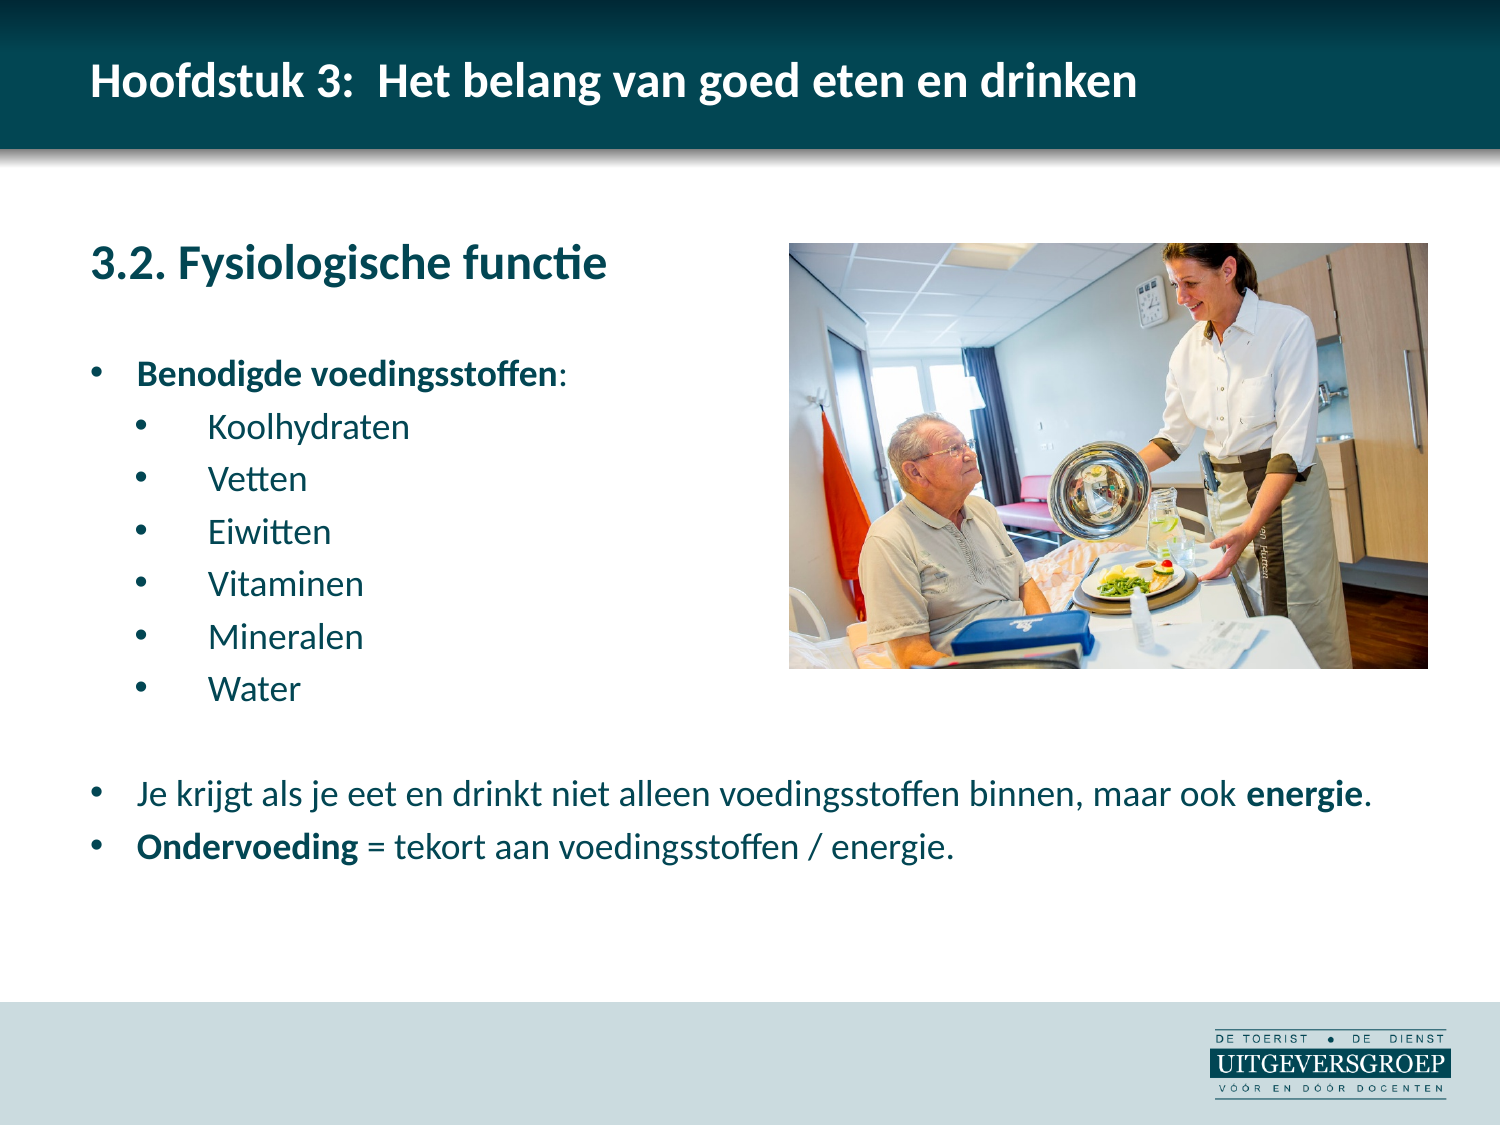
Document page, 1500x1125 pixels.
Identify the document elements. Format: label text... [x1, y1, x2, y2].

picture [1210, 1021, 1451, 1106]
title Hoofdstuk 3: Het belang van goed eten en drinken [75, 0, 1425, 172]
picture [789, 243, 1429, 670]
list 3.2. Fysiologische functie Benodigde voedingsstoffen: Koolhydraten Vetten Eiwitten Vitaminen Mineralen Water Je krijgt als je eet en drinkt niet alleen voedingsstoffen binnen, maar ook energie. Ondervoeding = tekort aan voedingsstoffen / energie. [75, 221, 1425, 965]
